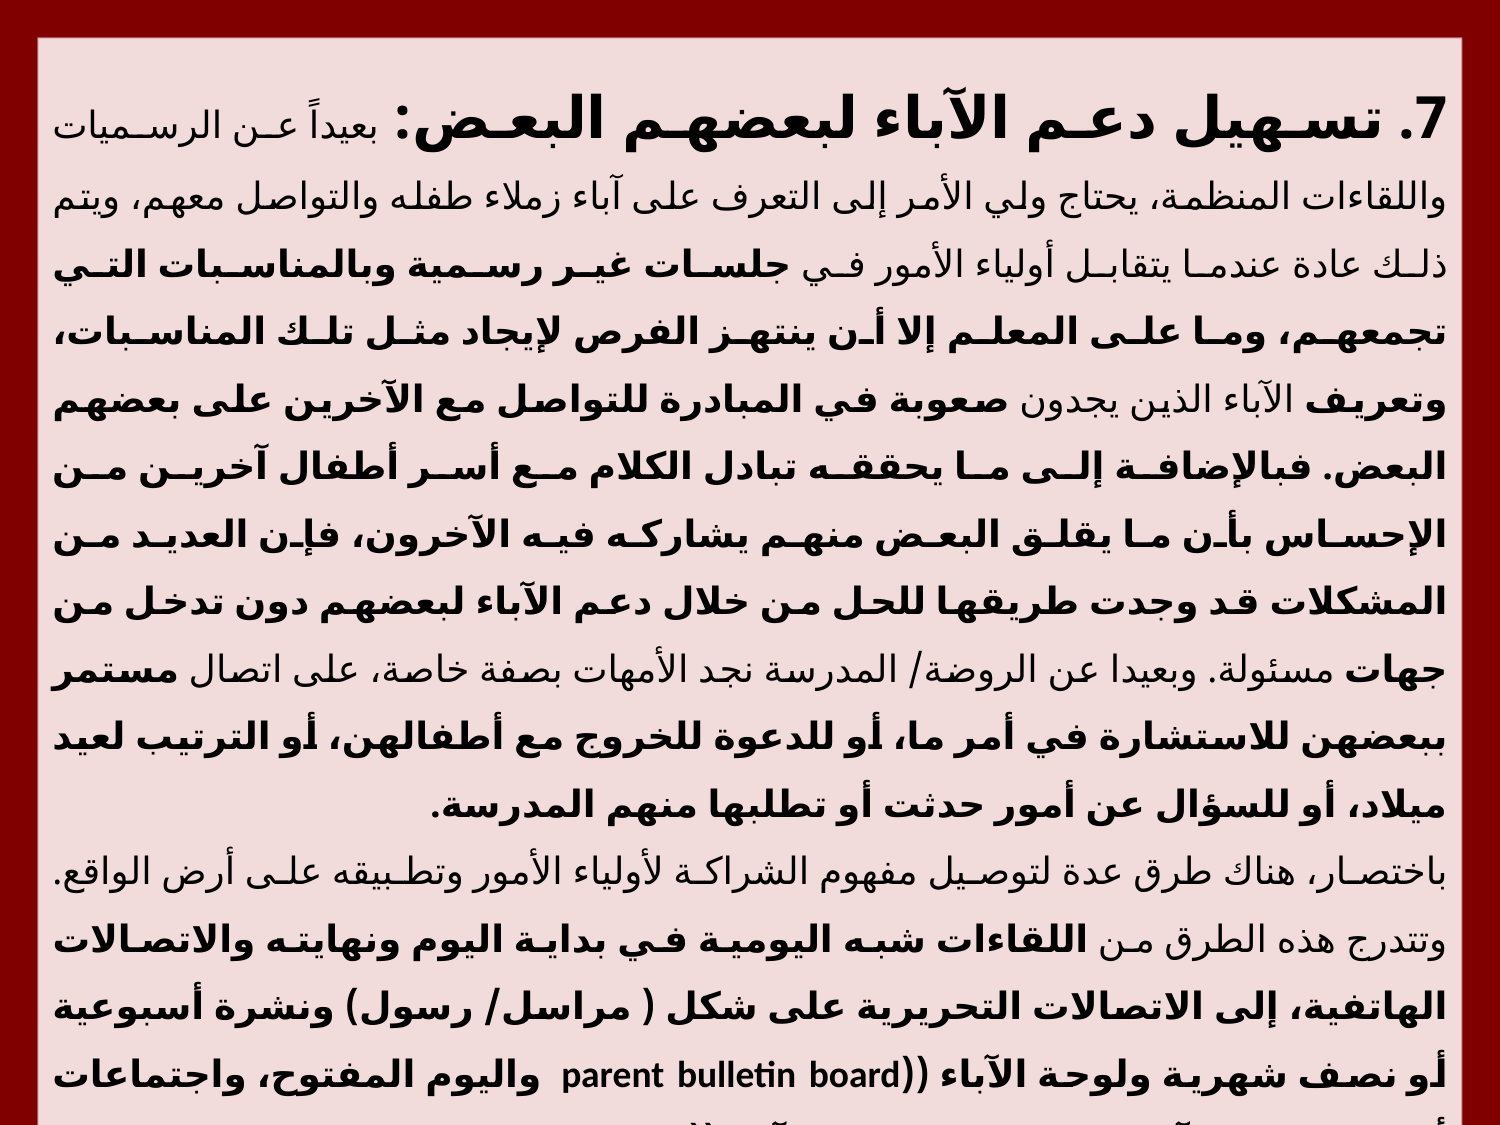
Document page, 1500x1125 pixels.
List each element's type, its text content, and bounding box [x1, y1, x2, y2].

text_box 7. تسهيل دعم الآباء لبعضهم البعض: بعيداً عن الرسميات واللقاءات المنظمة، يحتاج ولي الأمر إلى التعرف على آباء زملاء طفله والتواصل معهم، ويتم ذلك عادة عندما يتقابل أولياء الأمور في جلسات غير رسمية وبالمناسبات التي تجمعهم، وما على المعلم إلا أن ينتهز الفرص لإيجاد مثل تلك المناسبات، وتعريف الآباء الذين يجدون صعوبة في المبادرة للتواصل مع الآخرين على بعضهم البعض. فبالإضافة إلى ما يحققه تبادل الكلام مع أسر أطفال آخرين من الإحساس بأن ما يقلق البعض منهم يشاركه فيه الآخرون، فإن العديد من المشكلات قد وجدت طريقها للحل من خلال دعم الآباء لبعضهم دون تدخل من جهات مسئولة. وبعيدا عن الروضة/ المدرسة نجد الأمهات بصفة خاصة، على اتصال مستمر ببعضهن للاستشارة في أمر ما، أو للدعوة للخروج مع أطفالهن، أو الترتيب لعيد ميلاد، أو للسؤال عن أمور حدثت أو تطلبها منهم المدرسة. باختصار، هناك طرق عدة لتوصيل مفهوم الشراكة لأولياء الأمور وتطبيقه على أرض الواقع. وتتدرج هذه الطرق من اللقاءات شبه اليومية في بداية اليوم ونهايته والاتصالات الهاتفية، إلى الاتصالات التحريرية على شكل ( مراسل/ رسول) ونشرة أسبوعية أو نصف شهرية ولوحة الآباء ((parent bulletin board واليوم المفتوح، واجتماعات أو مؤتمرات الآباء ومركز معلومات الآباء ((parent resource center وموقع على الإنترنت، وان كانت له محاذيره وأصول استخدامه حرصاً على الثقة والسرية. وكما ذكر أعلاه، فإن هناك أكثر من فرصة لإدماج اسر الأطفال في البرنامج التربوي المقدم لأطفالهم سواء بما يقومون به داخل الروضة، أو في البيت ويعود بالفائدة على الأطفال وذويهم والمؤسسة التربوية. [36, 36, 1463, 1125]
